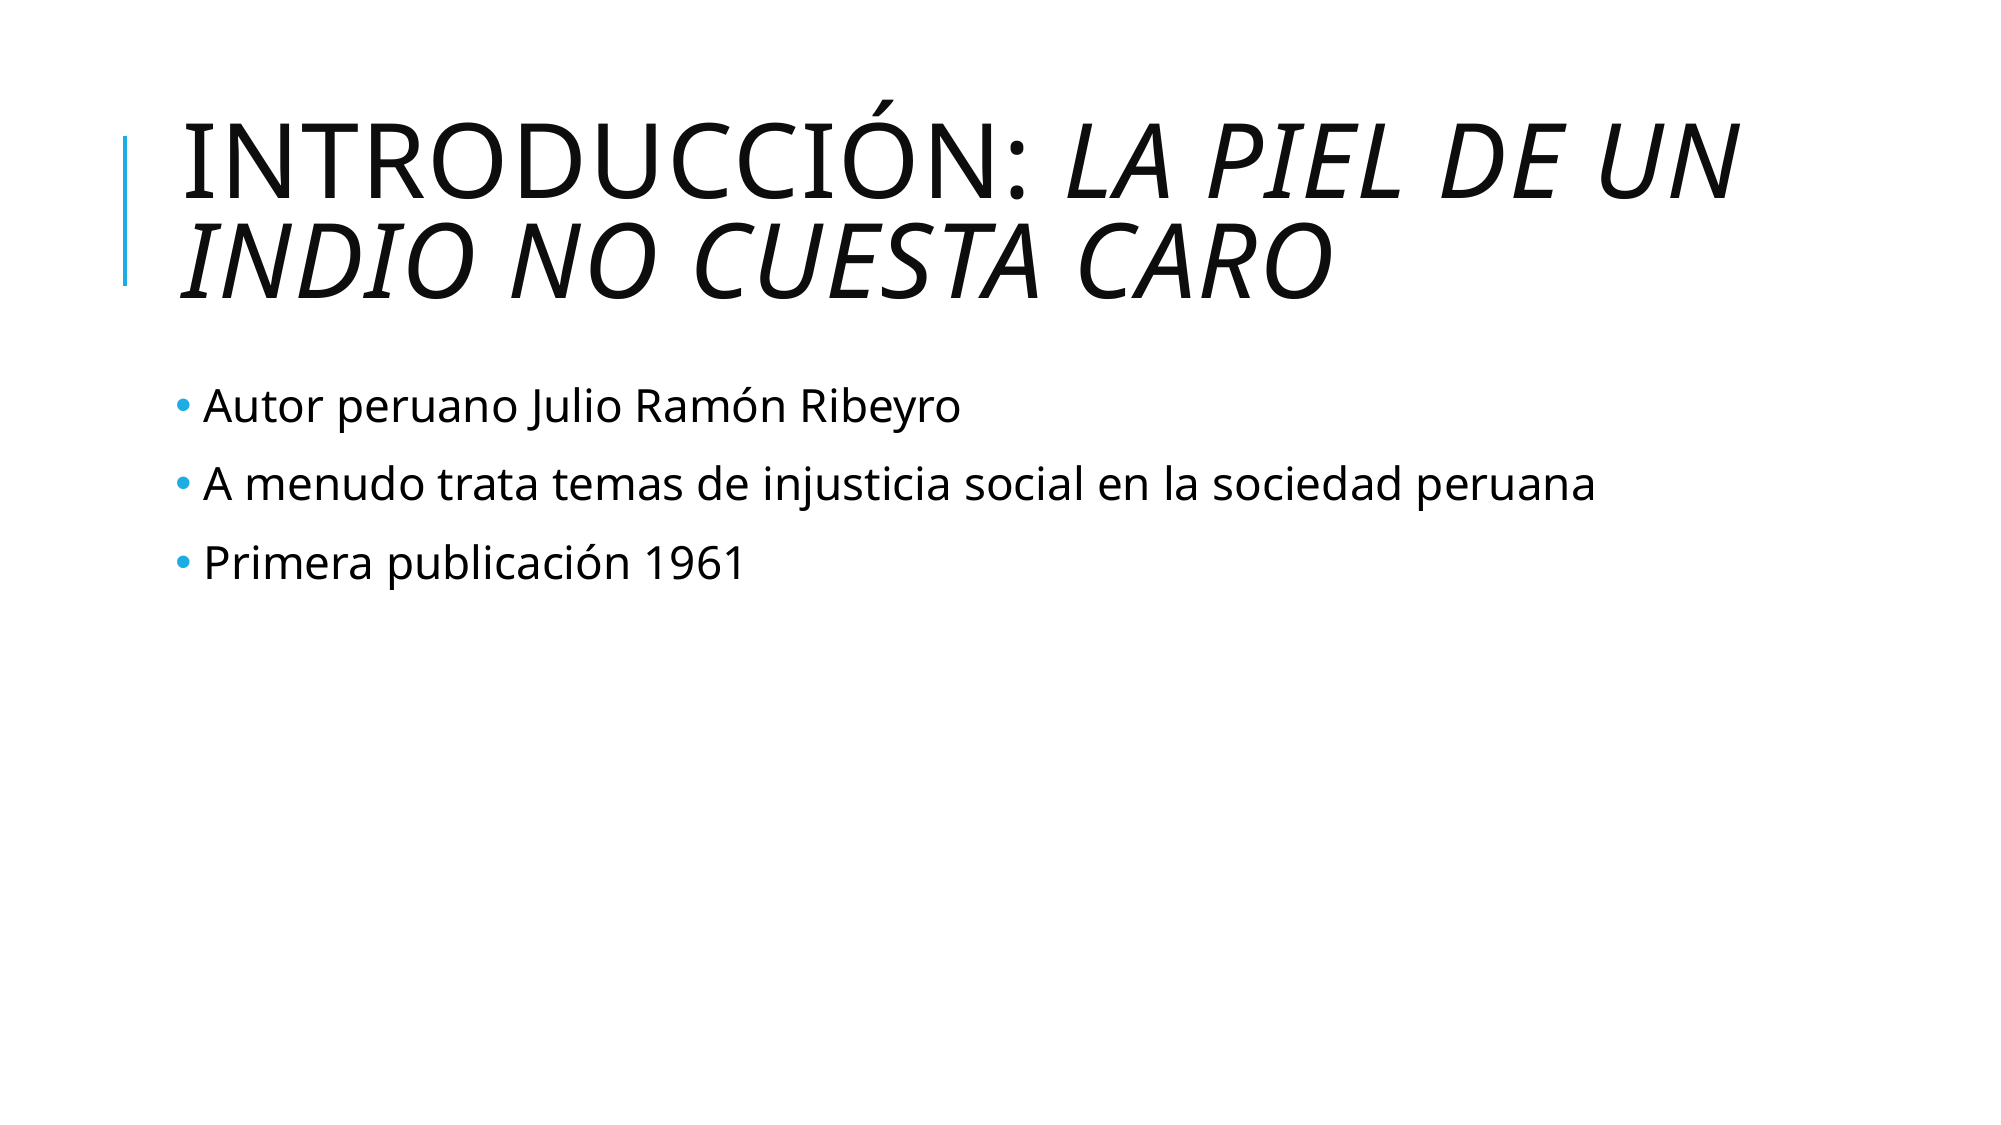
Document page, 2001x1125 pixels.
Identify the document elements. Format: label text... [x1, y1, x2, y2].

title Introducción: La piel de un indio no cuesta caro [168, 96, 1763, 342]
list Autor peruano Julio Ramón Ribeyro A menudo trata temas de injusticia social en la sociedad peruana Primera publicación 1961 [168, 375, 1763, 1035]
